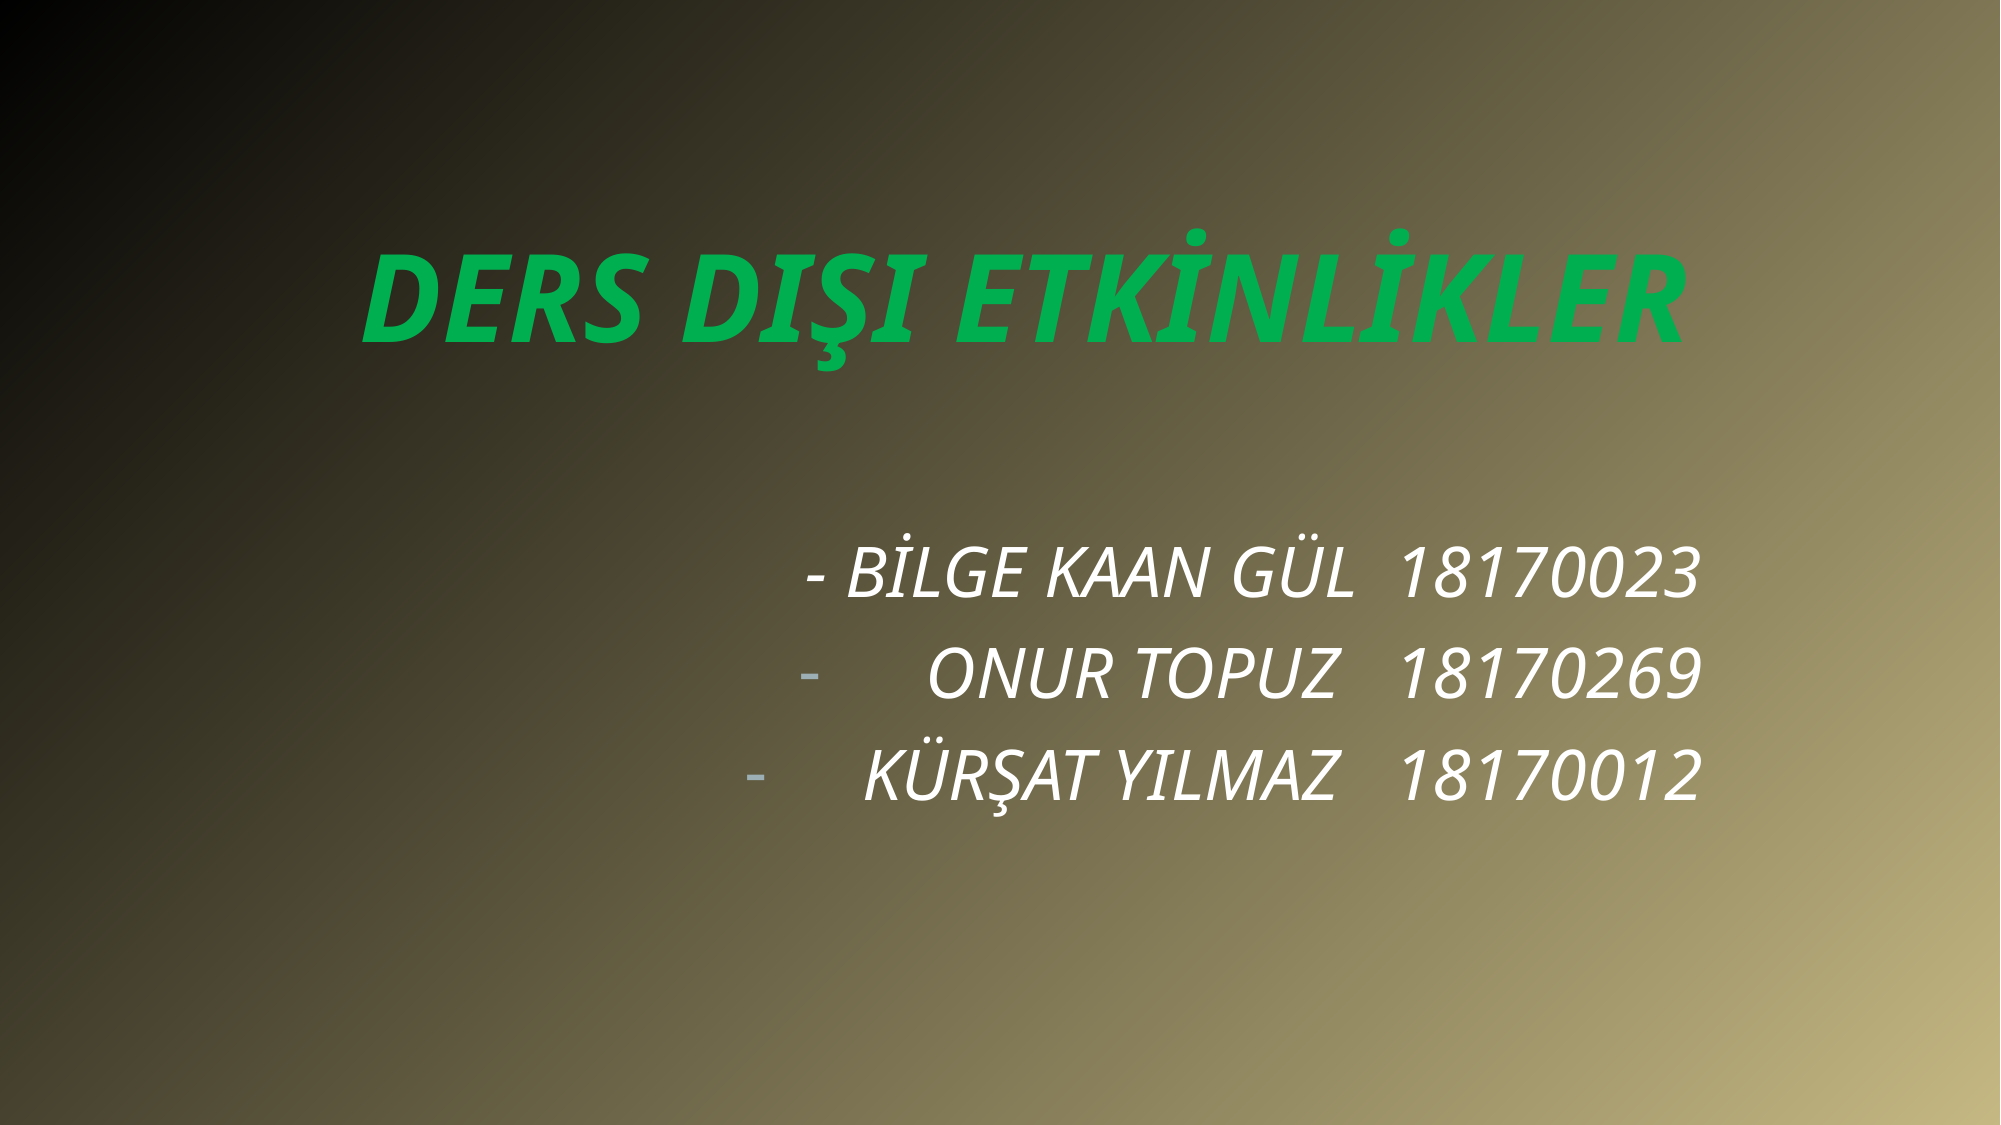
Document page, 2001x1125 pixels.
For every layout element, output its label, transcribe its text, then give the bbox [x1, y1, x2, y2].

list DERS DIŞI ETKİNLİKLER - BİLGE KAAN GÜL 18170023 ONUR TOPUZ 18170269 KÜRŞAT YILMAZ 18170012 [312, 212, 1718, 925]
